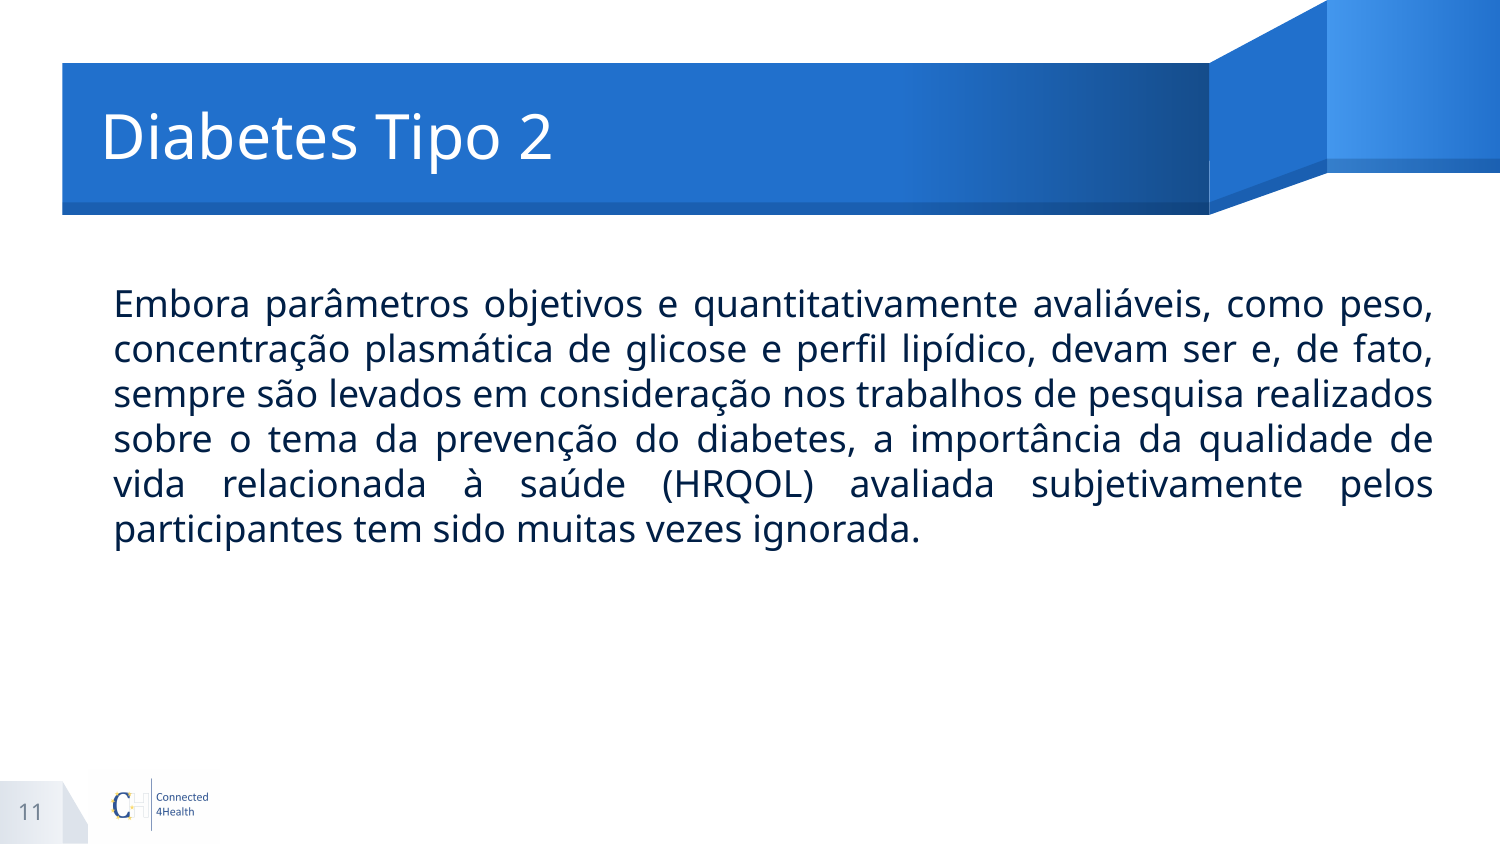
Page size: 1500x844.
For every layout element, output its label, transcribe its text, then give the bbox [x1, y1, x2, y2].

slide_number 11 [0, 781, 63, 844]
list Embora parâmetros objetivos e quantitativamente avaliáveis, como peso, concentração plasmática de glicose e perfil lipídico, devam ser e, de fato, sempre são levados em consideração nos trabalhos de pesquisa realizados sobre o tema da prevenção do diabetes, a importância da qualidade de vida relacionada à saúde (HRQOL) avaliada subjetivamente pelos participantes tem sido muitas vezes ignorada. [100, 279, 1436, 744]
title Diabetes Tipo 2 [100, 64, 1210, 215]
picture [88, 769, 220, 844]
